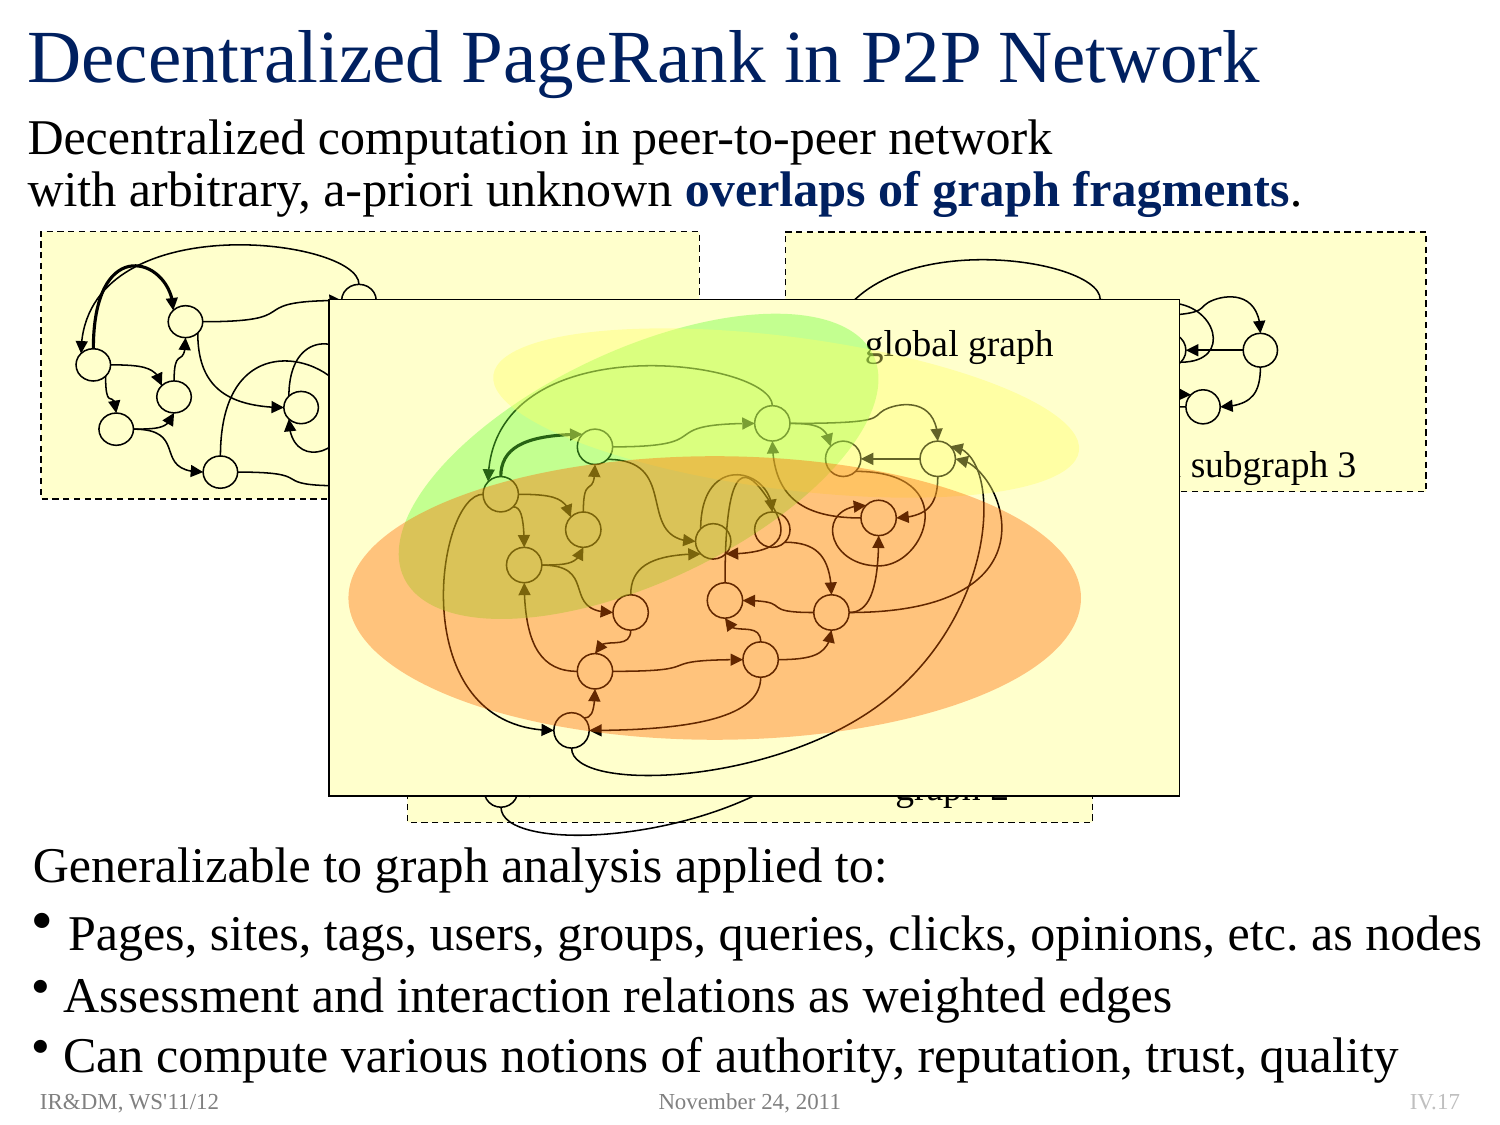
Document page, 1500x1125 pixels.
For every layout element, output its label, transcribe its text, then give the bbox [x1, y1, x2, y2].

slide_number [575, 1074, 925, 1125]
list Decentralized computation in peer-to-peer network with arbitrary, a-priori unknown overlaps of graph fragments. [12, 113, 1500, 244]
text_box Generalizable to graph analysis applied to: Pages, sites, tags, users, groups, queries, clicks, opinions, etc. as nodes Assessment and interaction relations as weighted edges Can compute various notions of authority, reputation, trust, quality [18, 825, 1498, 1125]
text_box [328, 299, 1180, 797]
title Decentralized PageRank in P2P Network [12, 0, 1500, 113]
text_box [785, 231, 1427, 494]
footer IR&DM, WS'11/12 [24, 1074, 475, 1125]
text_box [40, 231, 700, 517]
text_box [407, 804, 1093, 823]
slide_number IV.17 [1149, 1074, 1475, 1125]
